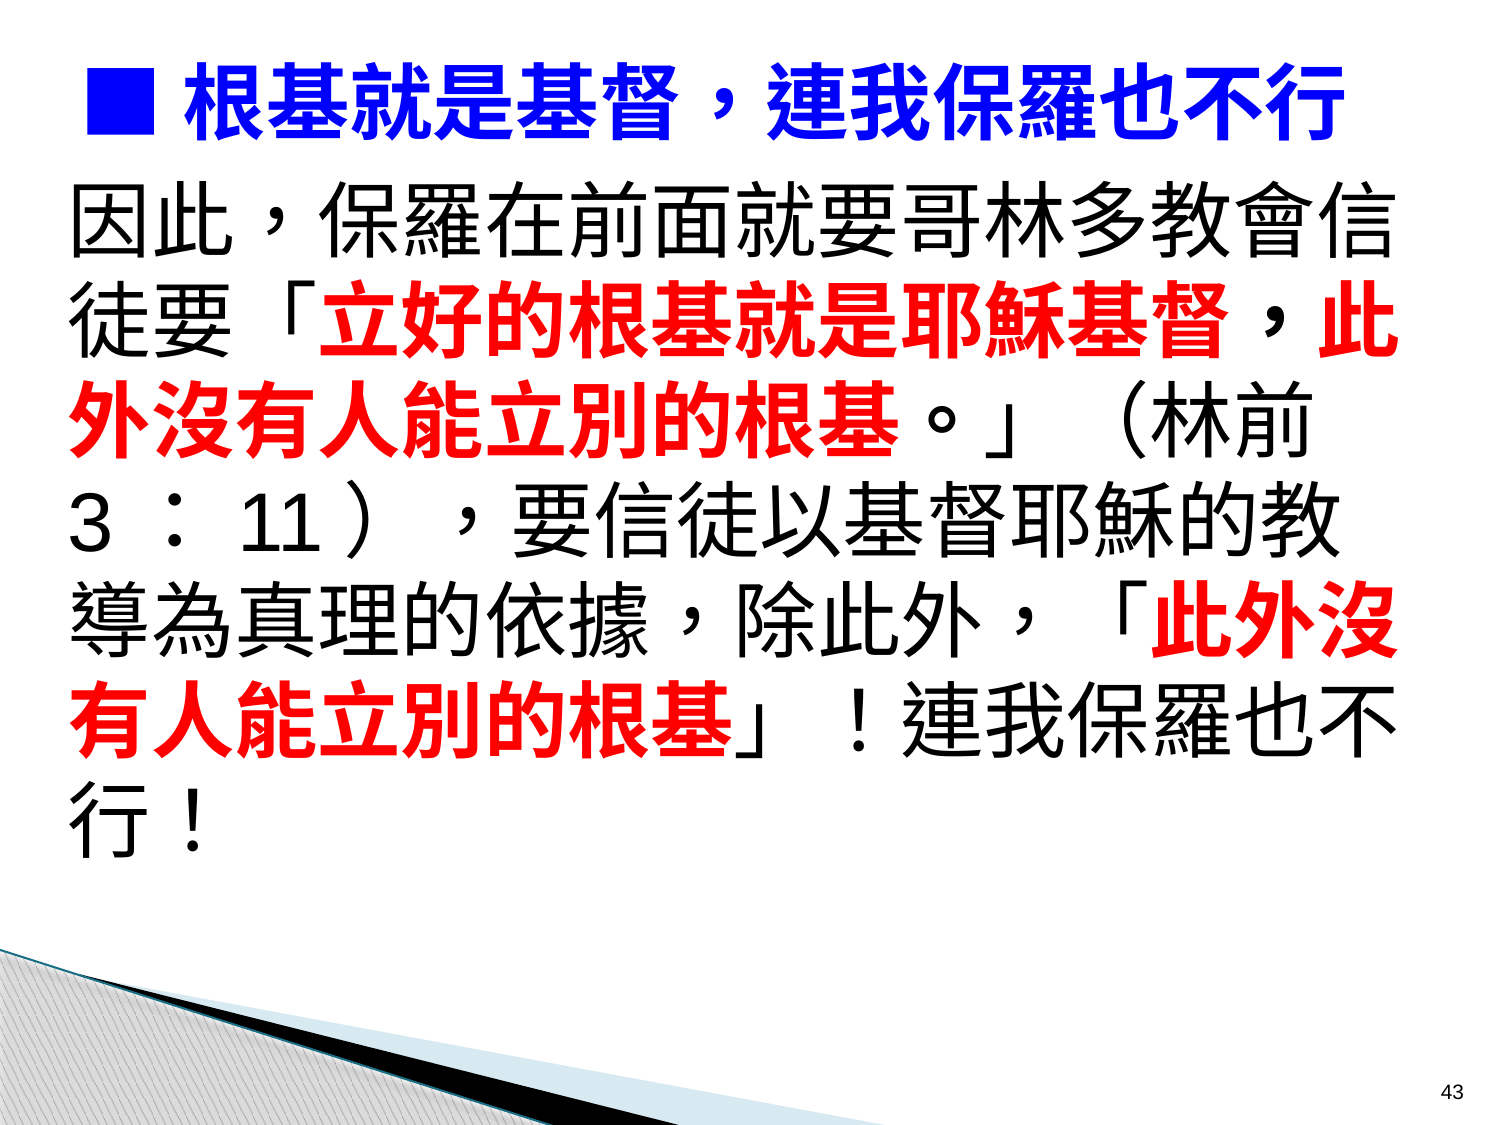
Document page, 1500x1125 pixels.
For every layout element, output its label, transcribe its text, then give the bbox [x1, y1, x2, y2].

text_box ■根基就是基督，連我保羅也不行 [64, 42, 1400, 158]
text_box 因此，保羅在前面就要哥林多教會信徒要「立好的根基就是耶穌基督，此外沒有人能立別的根基。」（林前3：11），要信徒以基督耶穌的教導為真理的依據，除此外，「此外沒有人能立別的根基」！連我保羅也不行！ [53, 160, 1436, 876]
slide_number 43 [1418, 1051, 1479, 1112]
